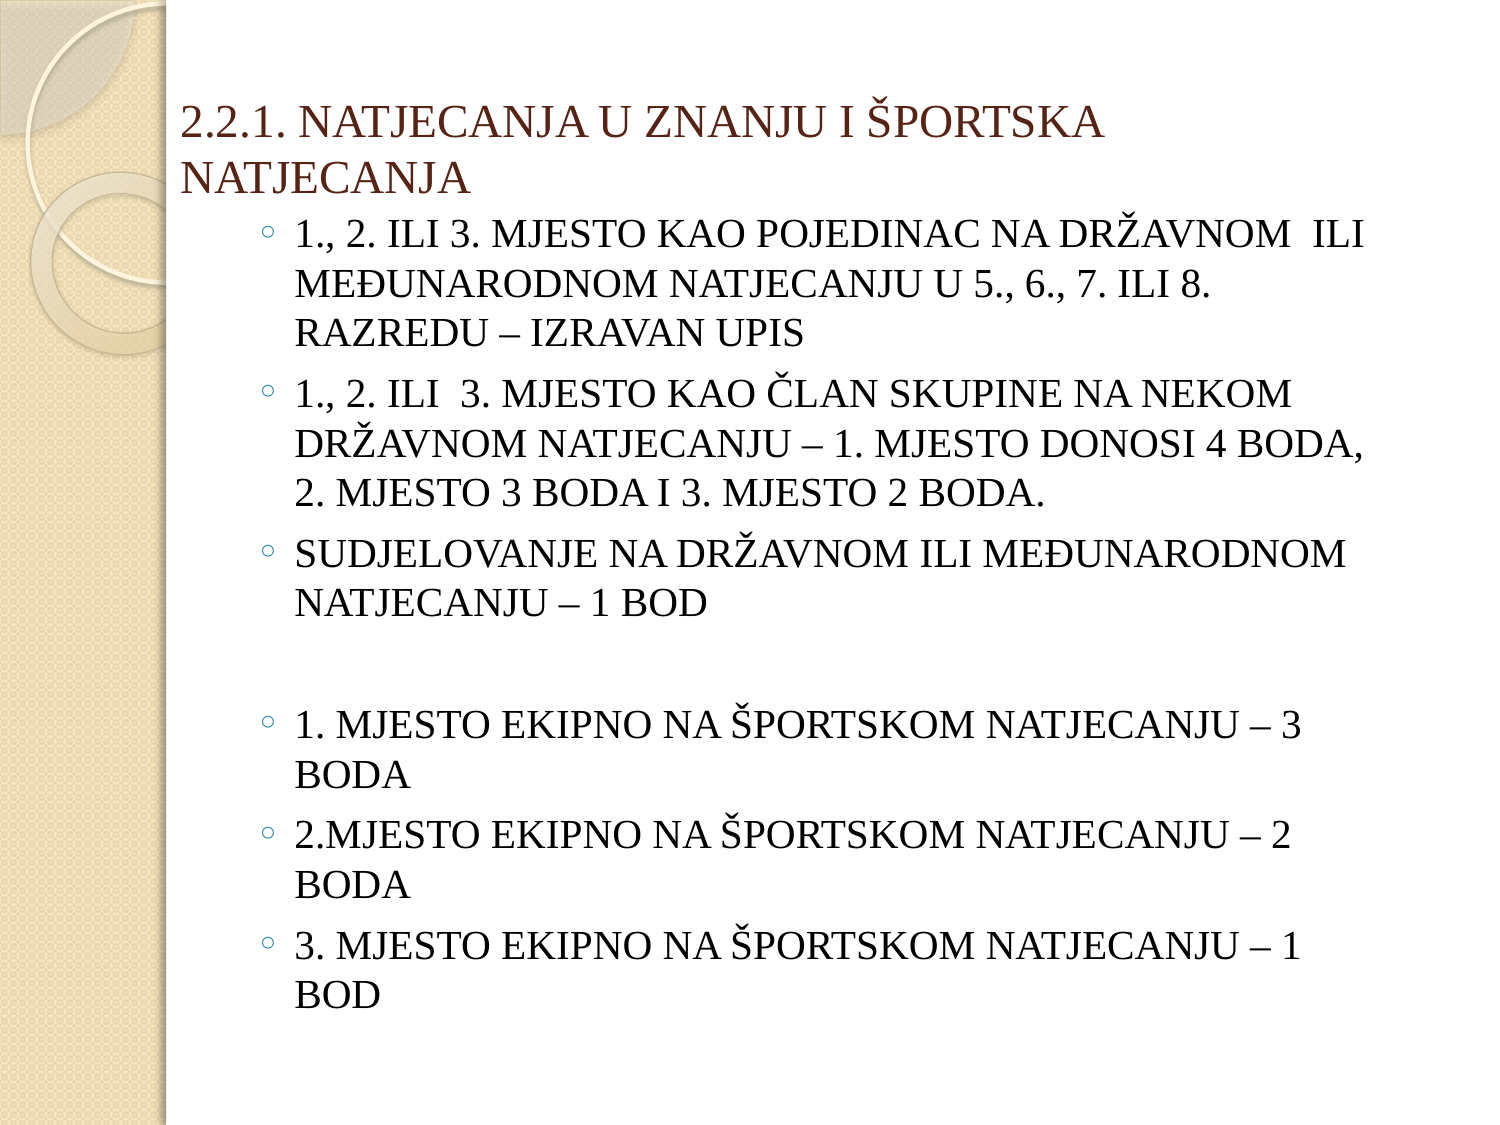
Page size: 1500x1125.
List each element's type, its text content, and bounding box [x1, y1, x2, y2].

title 2.2.1. NATJECANJA U ZNANJU I ŠPORTSKA NATJECANJA [165, 82, 1335, 211]
list 1., 2. ILI 3. MJESTO KAO POJEDINAC NA DRŽAVNOM ILI MEĐUNARODNOM NATJECANJU U 5., 6., 7. ILI 8. RAZREDU – IZRAVAN UPIS 1., 2. ILI 3. MJESTO KAO ČLAN SKUPINE NA NEKOM DRŽAVNOM NATJECANJU – 1. MJESTO DONOSI 4 BODA, 2. MJESTO 3 BODA I 3. MJESTO 2 BODA. SUDJELOVANJE NA DRŽAVNOM ILI MEĐUNARODNOM NATJECANJU – 1 BOD 1. MJESTO EKIPNO NA ŠPORTSKOM NATJECANJU – 3 BODA 2.MJESTO EKIPNO NA ŠPORTSKOM NATJECANJU – 2 BODA 3. MJESTO EKIPNO NA ŠPORTSKOM NATJECANJU – 1 BOD [175, 199, 1405, 1032]
